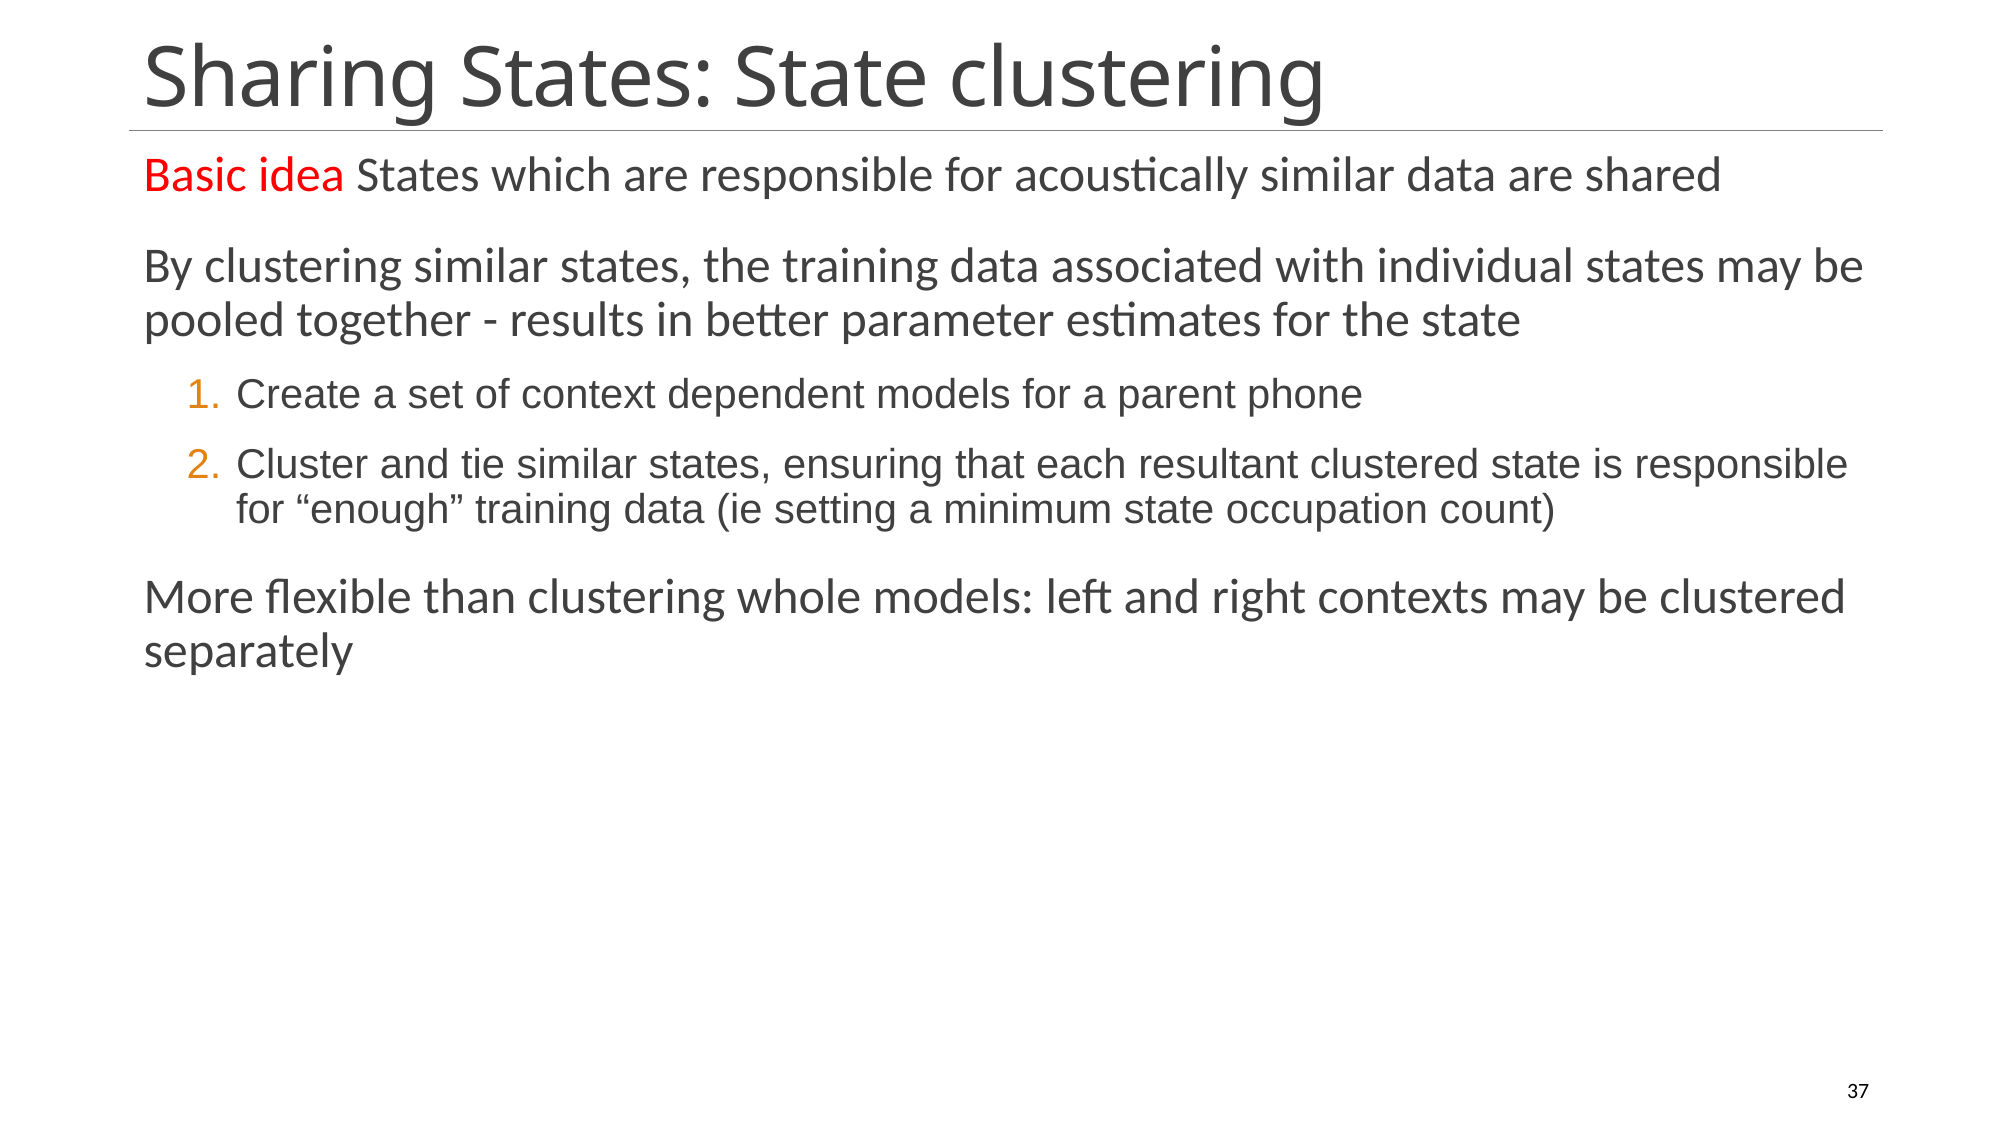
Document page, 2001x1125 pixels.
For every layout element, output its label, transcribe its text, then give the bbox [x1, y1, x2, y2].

slide_number 37 [1668, 1059, 1885, 1120]
list Basic idea States which are responsible for acoustically similar data are shared By clustering similar states, the training data associated with individual states may be pooled together - results in better parameter estimates for the state Create a set of context dependent models for a parent phone Cluster and tie similar states, ensuring that each resultant clustered state is responsible for “enough” training data (ie setting a minimum state occupation count) More flexible than clustering whole models: left and right contexts may be clustered separately [128, 140, 1883, 1034]
title Sharing States: State clustering [128, 19, 1883, 131]
